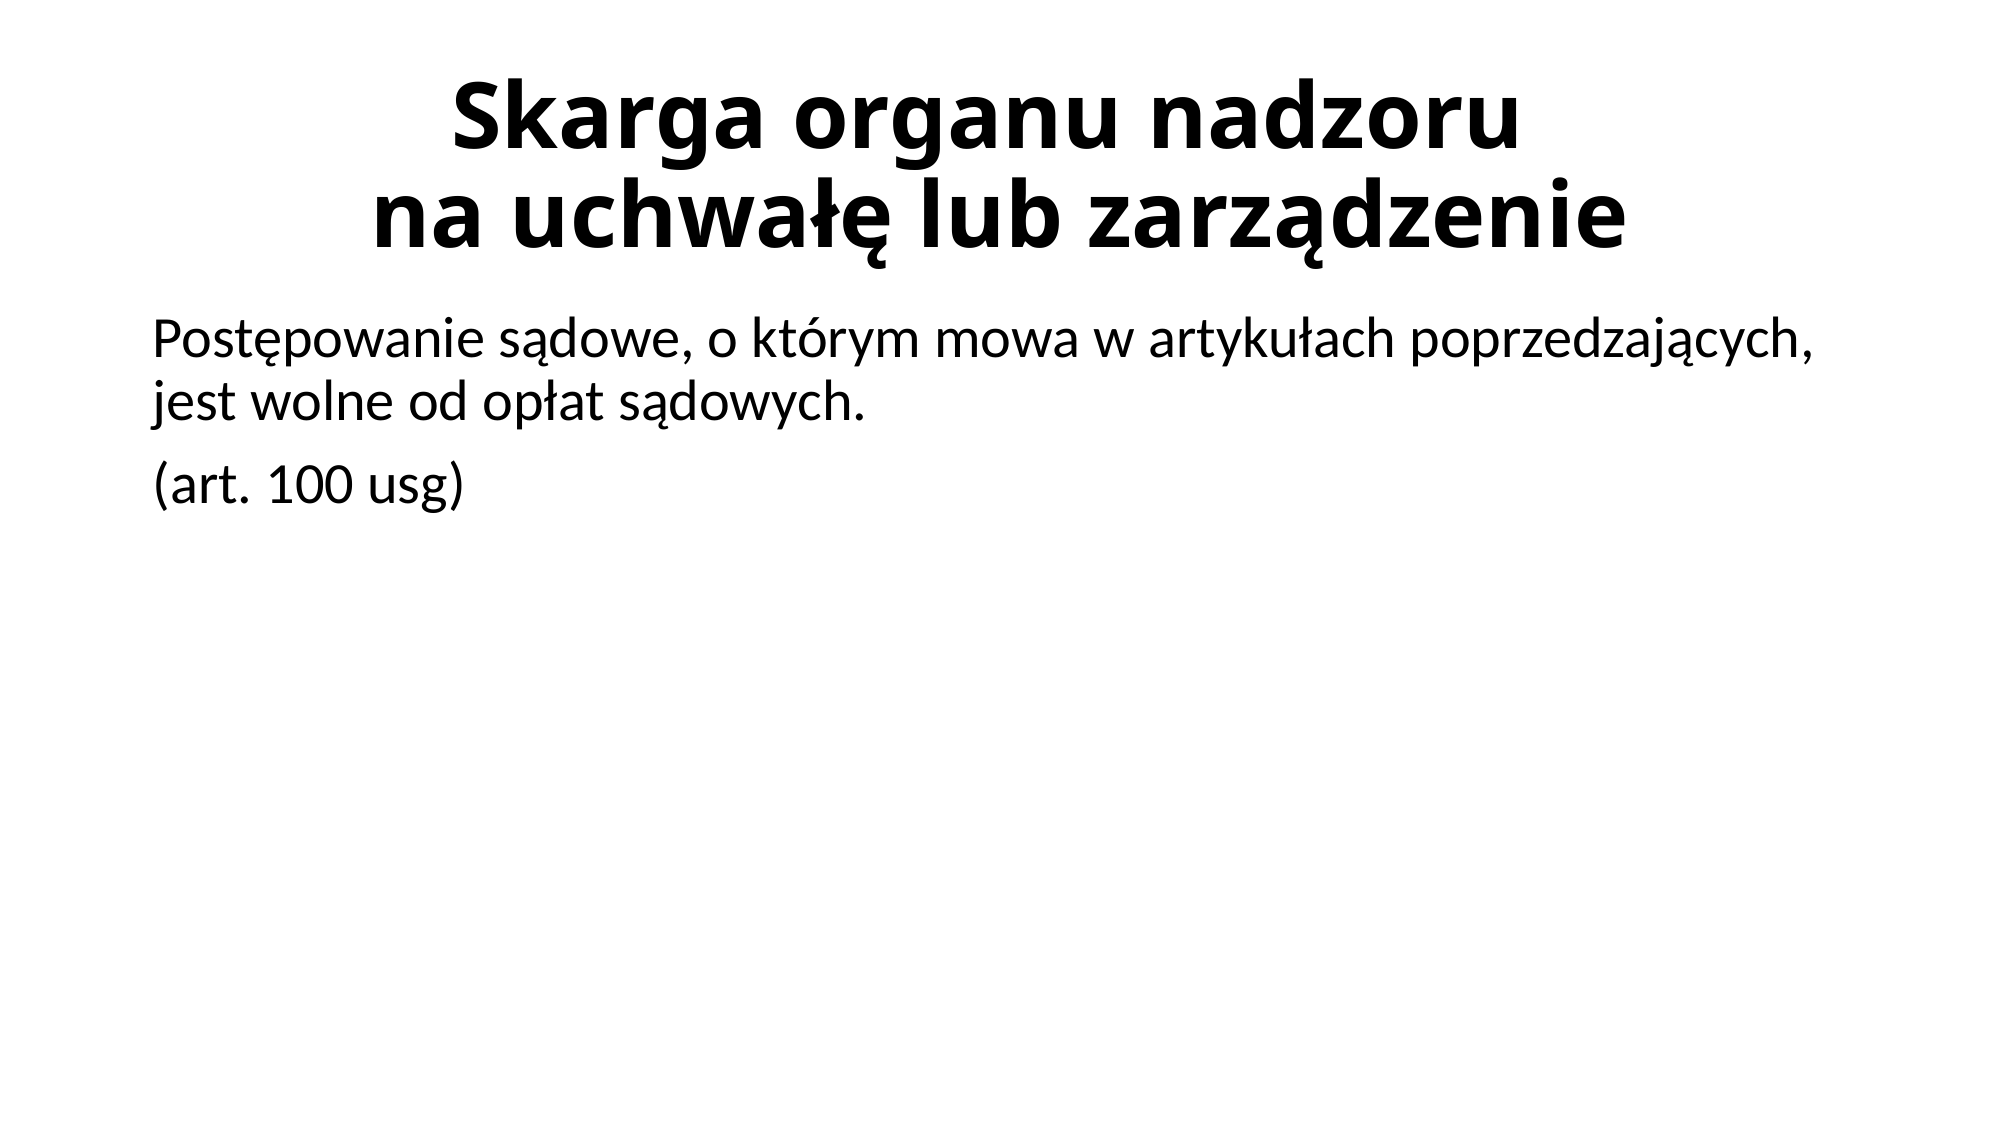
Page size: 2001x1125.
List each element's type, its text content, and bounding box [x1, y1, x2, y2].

title Skarga organu nadzoru na uchwałę lub zarządzenie [137, 59, 1863, 278]
list Postępowanie sądowe, o którym mowa w artykułach poprzedzających, jest wolne od opłat sądowych. (art. 100 usg) [137, 299, 1863, 1014]
